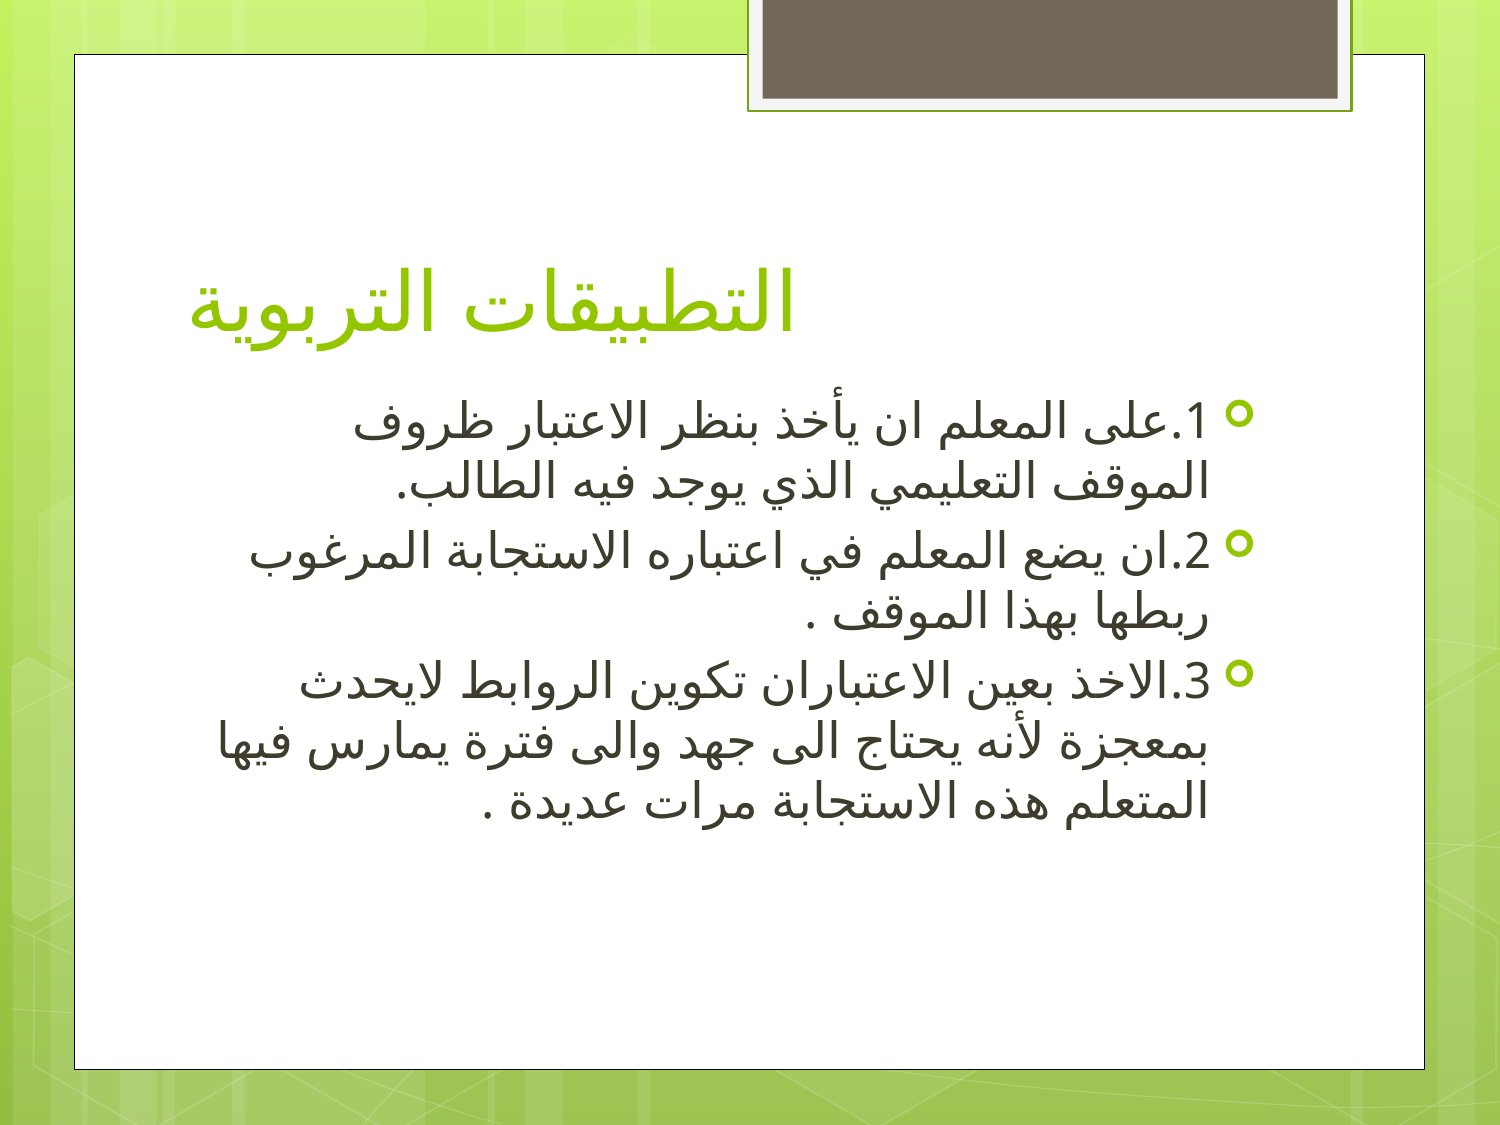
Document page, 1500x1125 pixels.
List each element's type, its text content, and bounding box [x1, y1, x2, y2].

title التطبيقات التربوية [171, 168, 1324, 357]
list 1. على المعلم ان يأخذ بنظر الاعتبار ظروف الموقف التعليمي الذي يوجد فيه الطالب. 2. ان يضع المعلم في اعتباره الاستجابة المرغوب ربطها بهذا الموقف . 3. الاخذ بعين الاعتباران تكوين الروابط لايحدث بمعجزة لأنه يحتاج الى جهد والى فترة يمارس فيها المتعلم هذه الاستجابة مرات عديدة . [171, 381, 1283, 957]
